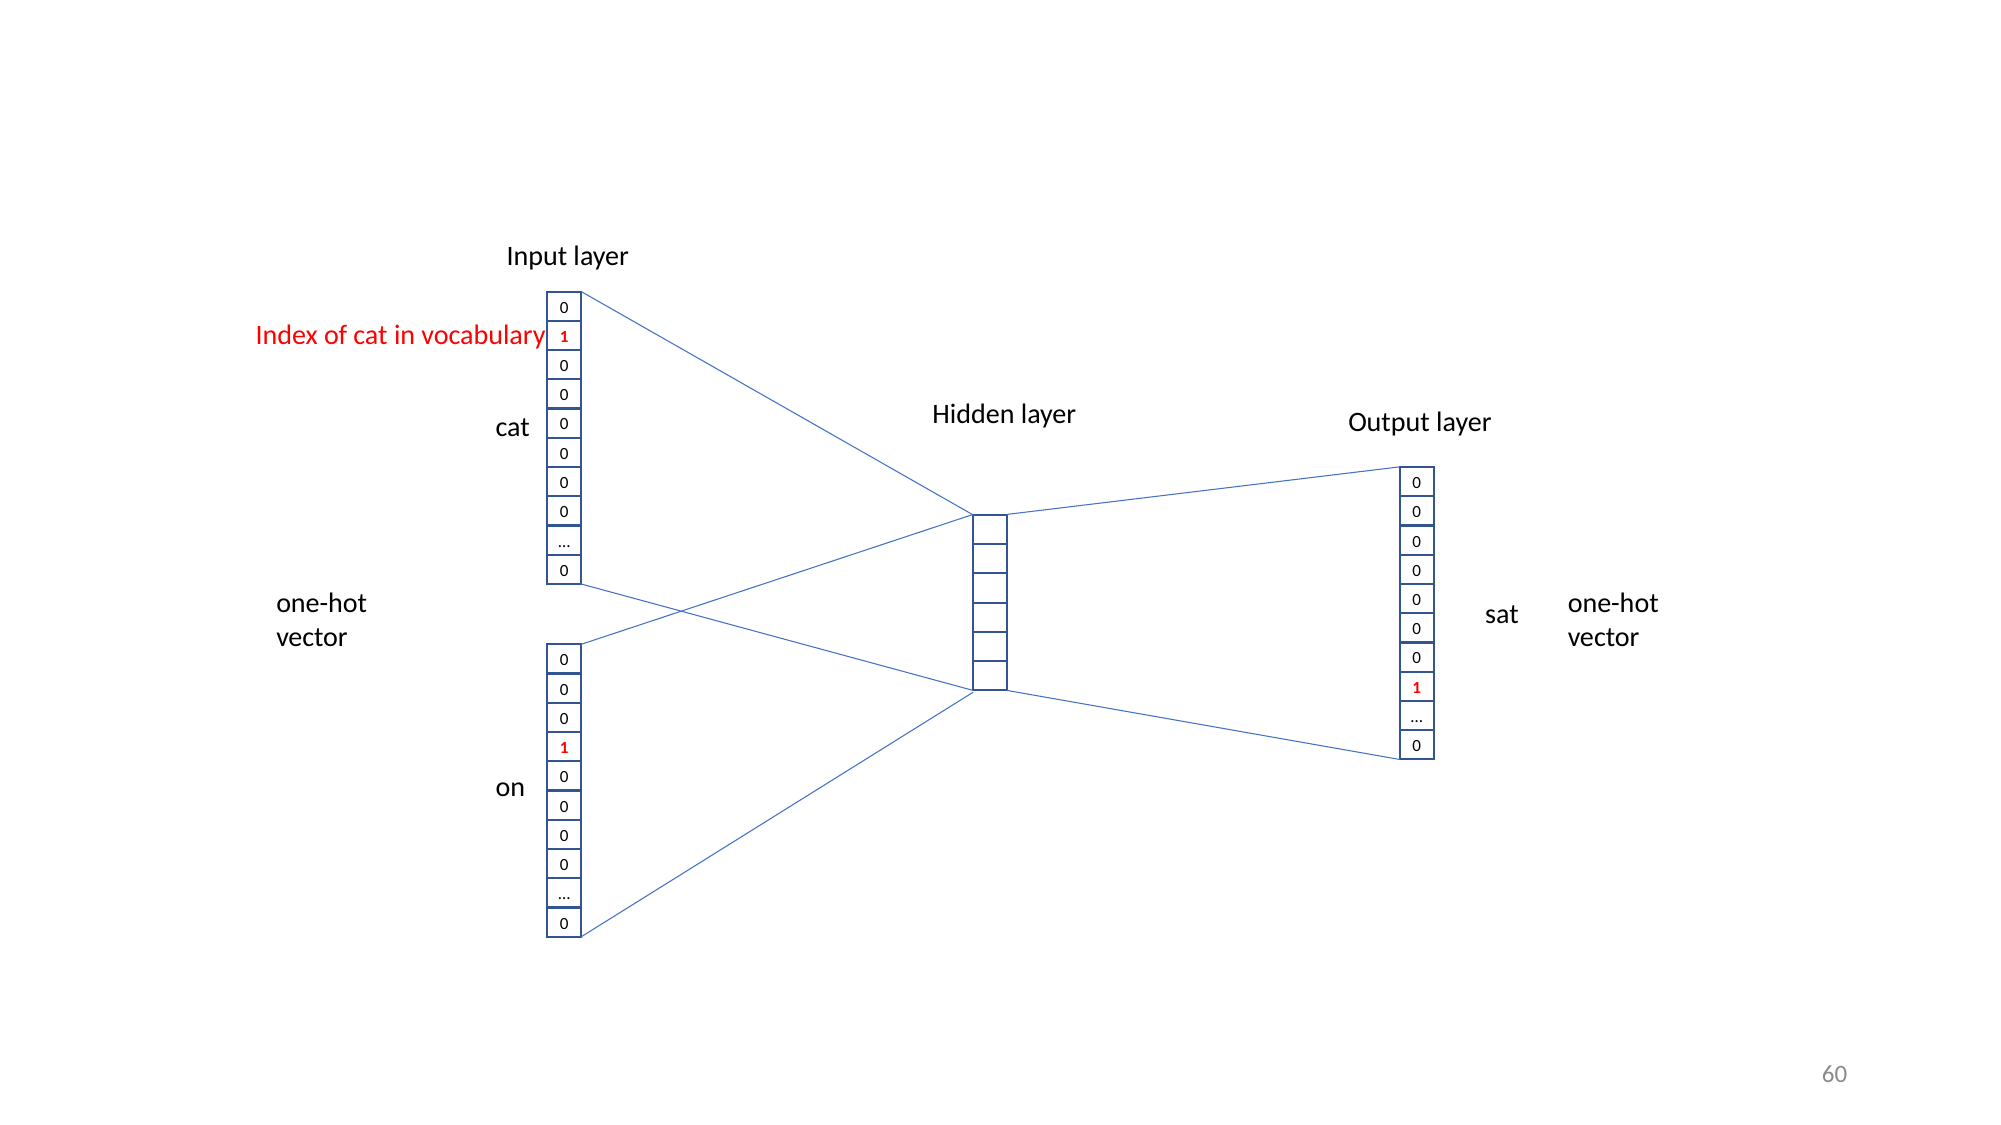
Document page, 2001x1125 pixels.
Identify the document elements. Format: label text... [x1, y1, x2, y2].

text_box one-hot vector [1553, 577, 1674, 660]
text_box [581, 692, 974, 937]
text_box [581, 514, 974, 583]
text_box one-hot vector [261, 577, 383, 660]
text_box sat [1470, 588, 1535, 637]
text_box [547, 644, 582, 937]
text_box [1006, 690, 1400, 760]
text_box Input layer [491, 229, 645, 279]
text_box on [480, 761, 541, 810]
text_box Hidden layer [974, 388, 1092, 437]
text_box Output layer [1333, 395, 1507, 445]
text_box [581, 291, 974, 514]
slide_number 60 [1412, 1042, 1863, 1103]
text_box Index of cat in vocabulary [240, 308, 547, 358]
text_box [547, 291, 581, 585]
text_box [580, 583, 974, 691]
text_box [1006, 466, 1400, 515]
text_box cat [480, 400, 545, 449]
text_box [1399, 466, 1434, 760]
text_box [974, 514, 1007, 691]
